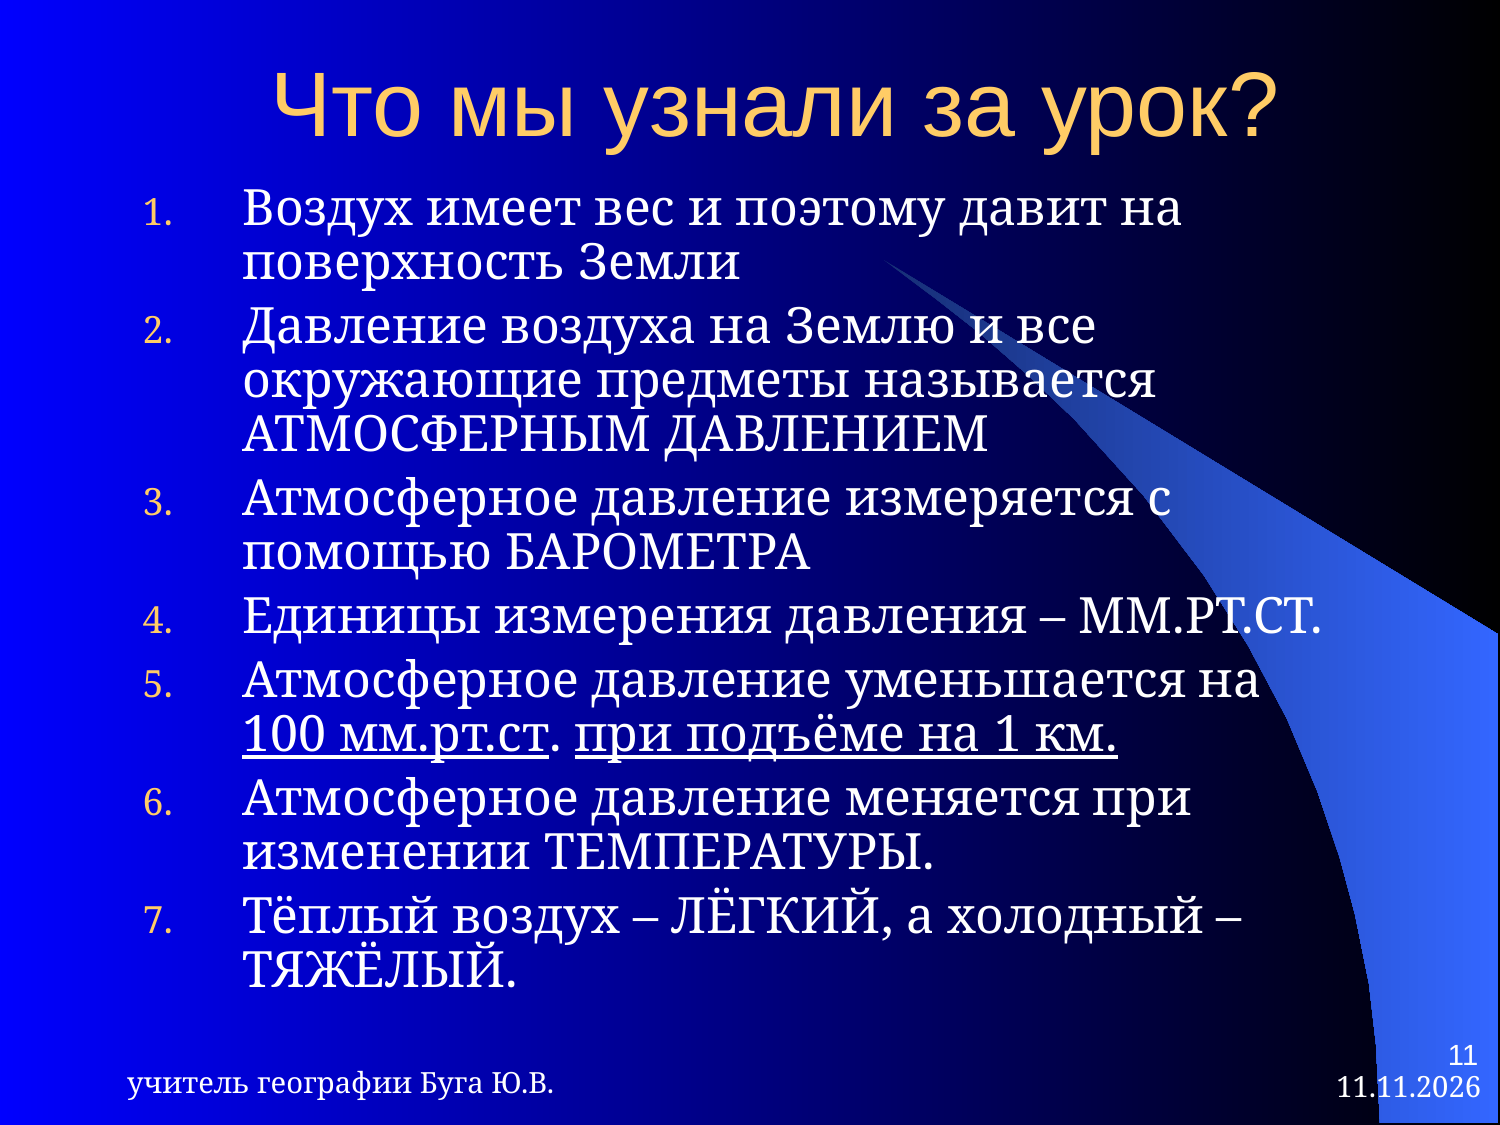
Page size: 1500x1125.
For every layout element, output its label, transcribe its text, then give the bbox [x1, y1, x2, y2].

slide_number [1183, 1056, 1497, 1120]
title Что мы узнали за урок? [112, 37, 1439, 163]
footer учитель географии Буга Ю.В. [111, 1044, 813, 1120]
list Воздух имеет вес и поэтому давит на поверхность Земли Давление воздуха на Землю и все окружающие предметы называется АТМОСФЕРНЫМ ДАВЛЕНИЕМ Атмосферное давление измеряется с помощью БАРОМЕТРА Единицы измерения давления – ММ.РТ.СТ. Атмосферное давление уменьшается на 100 мм.рт.ст. при подъёме на 1 км. Атмосферное давление меняется при изменении ТЕМПЕРАТУРЫ. Тёплый воздух – ЛЁГКИЙ, а холодный – ТЯЖЁЛЫЙ. [112, 174, 1388, 913]
slide_number 11 [1180, 1008, 1494, 1072]
